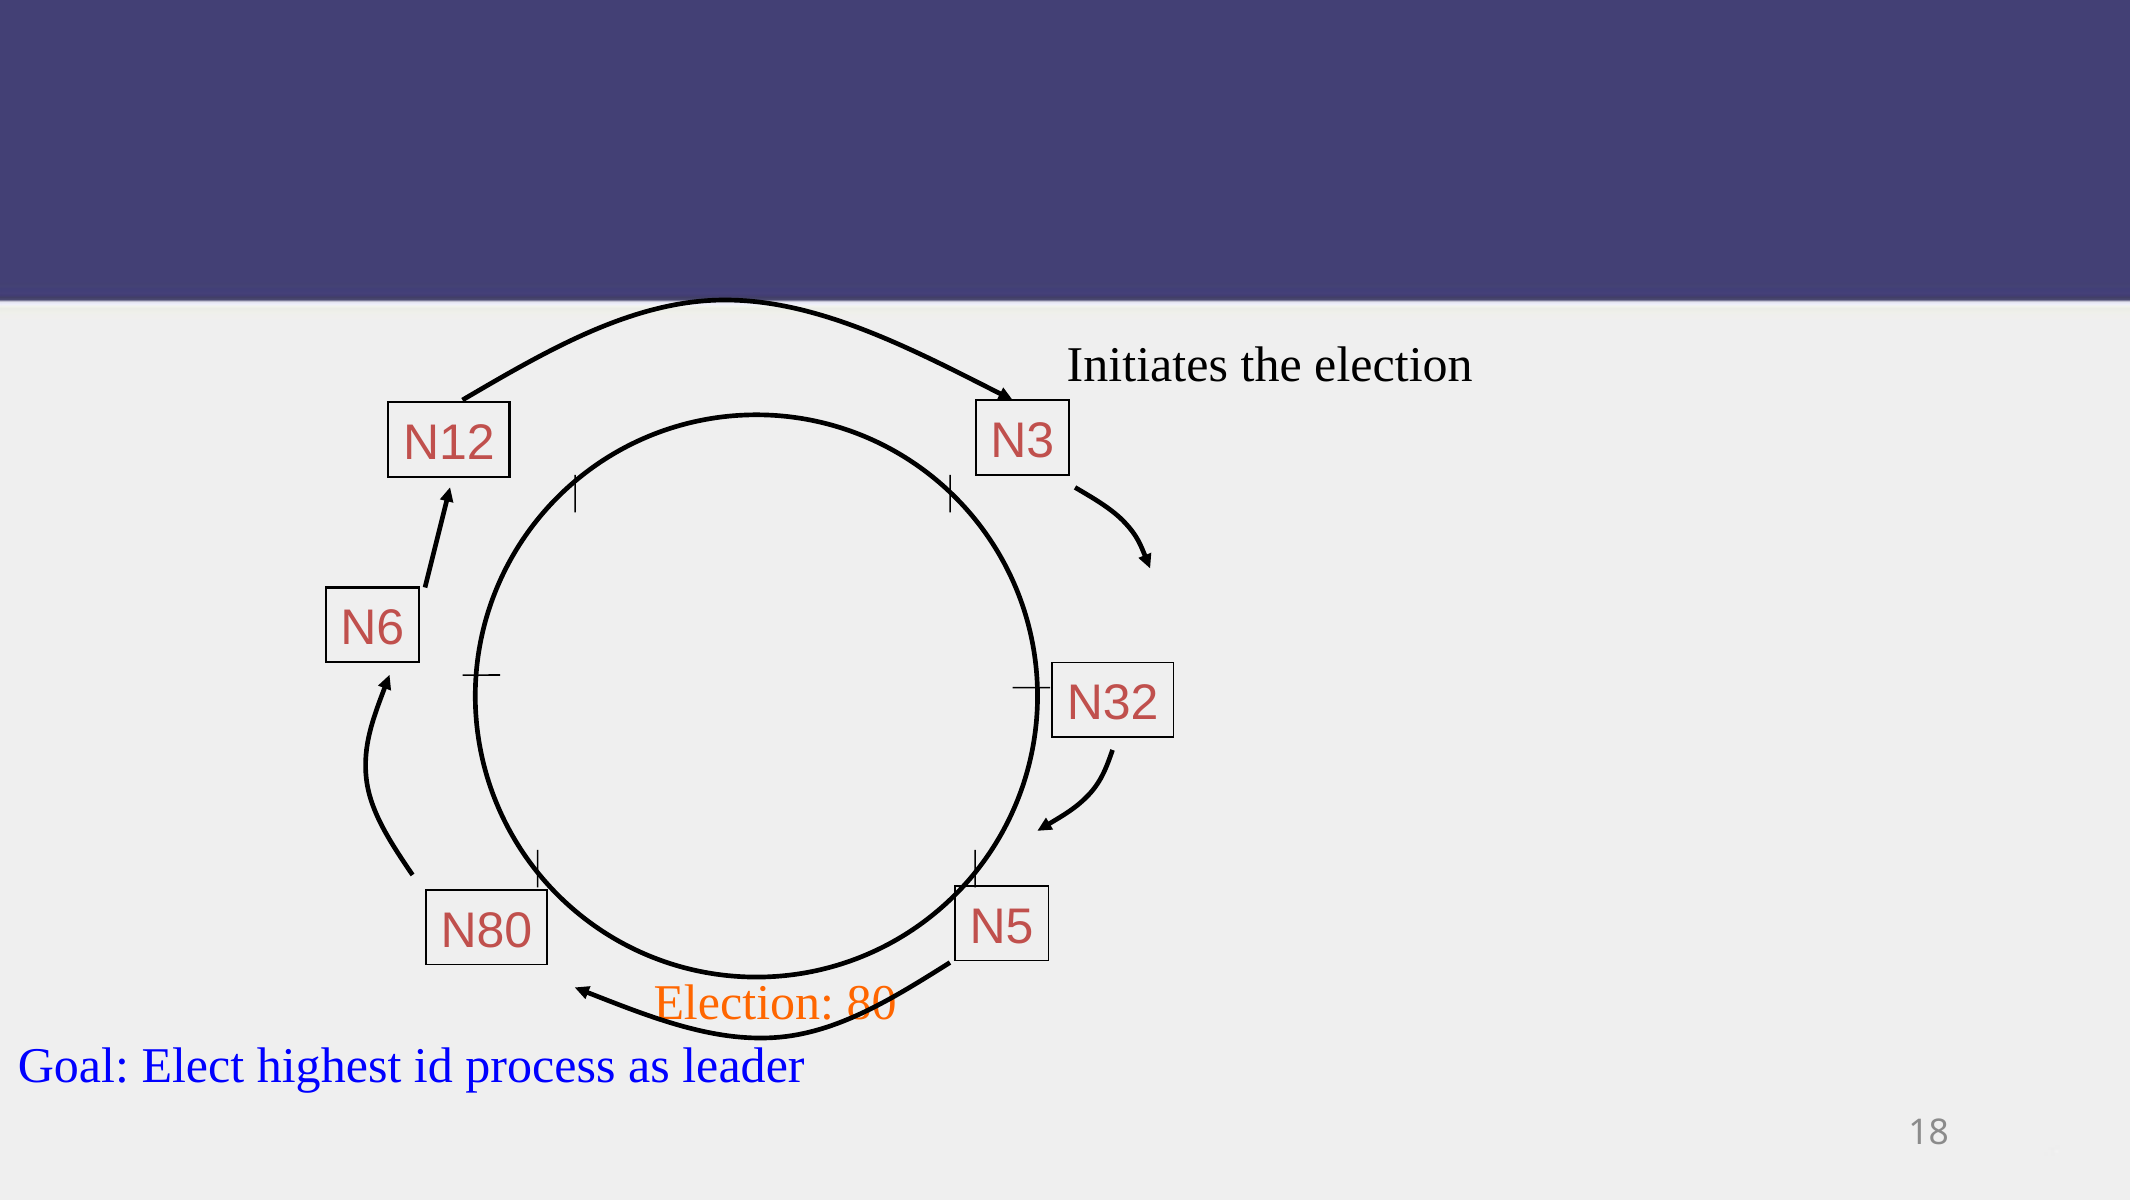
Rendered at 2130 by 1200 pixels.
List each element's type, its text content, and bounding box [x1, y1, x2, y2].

picture [0, 0, 2130, 1200]
slide_number 18 [1526, 1093, 1971, 1174]
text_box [0, 299, 1491, 1101]
